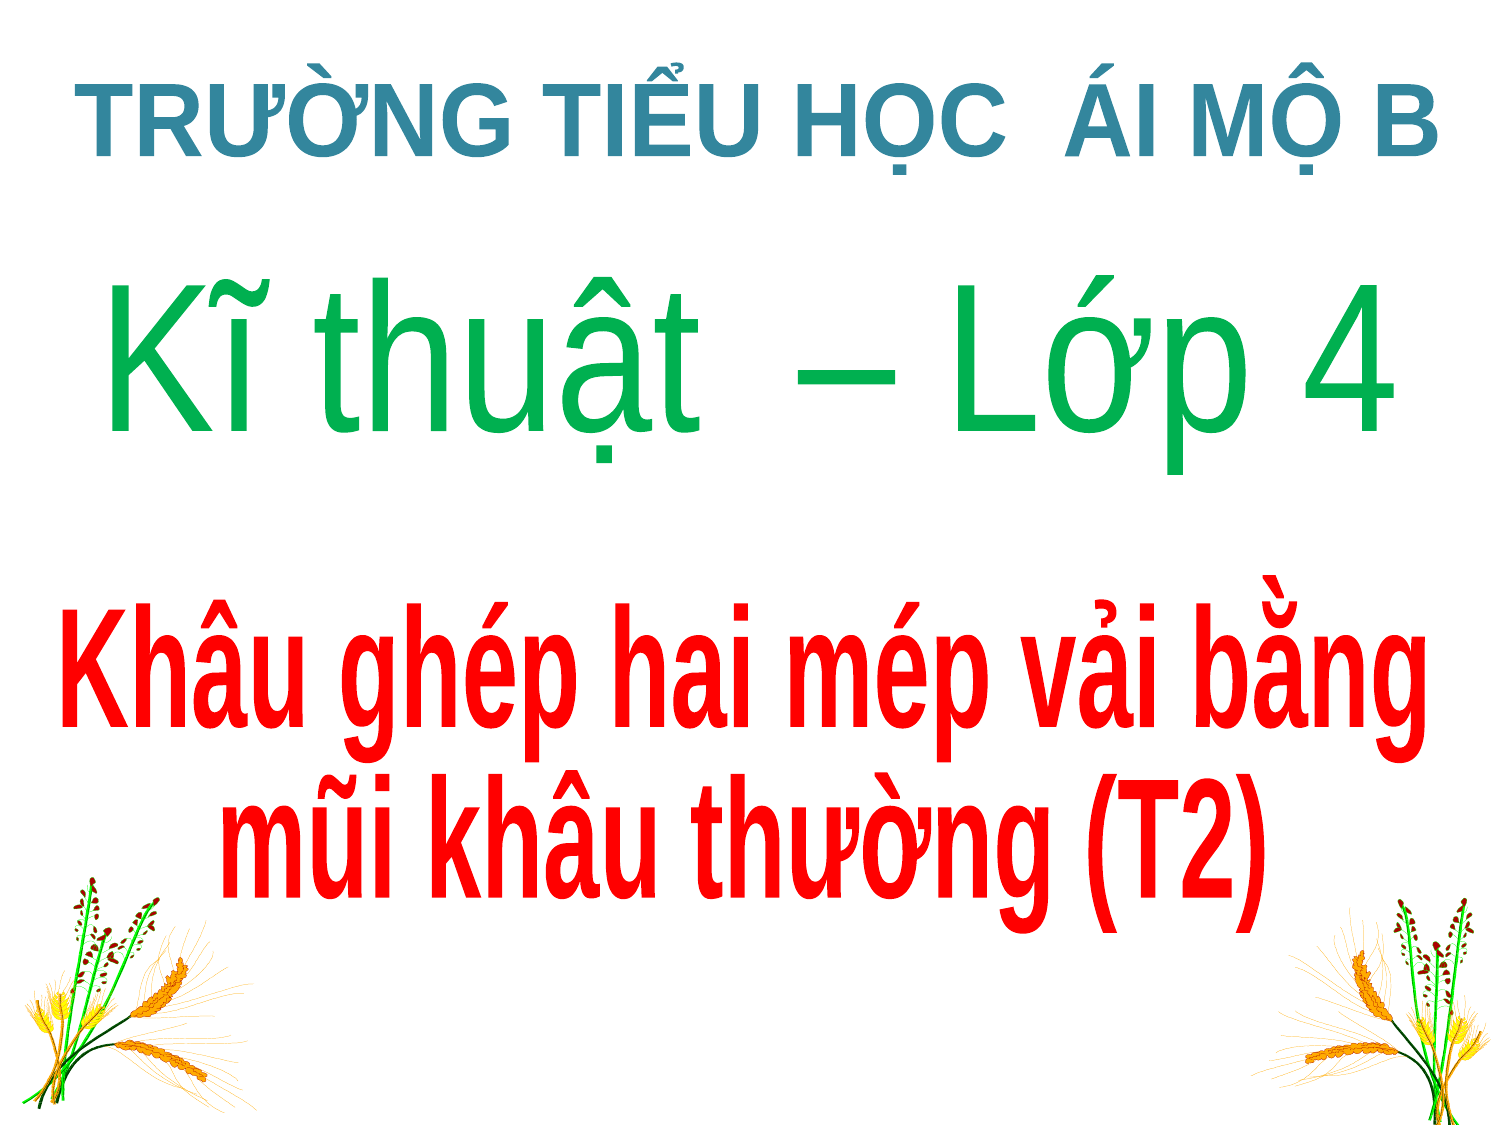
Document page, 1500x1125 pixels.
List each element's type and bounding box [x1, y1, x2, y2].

text_box [22, 883, 1499, 1125]
